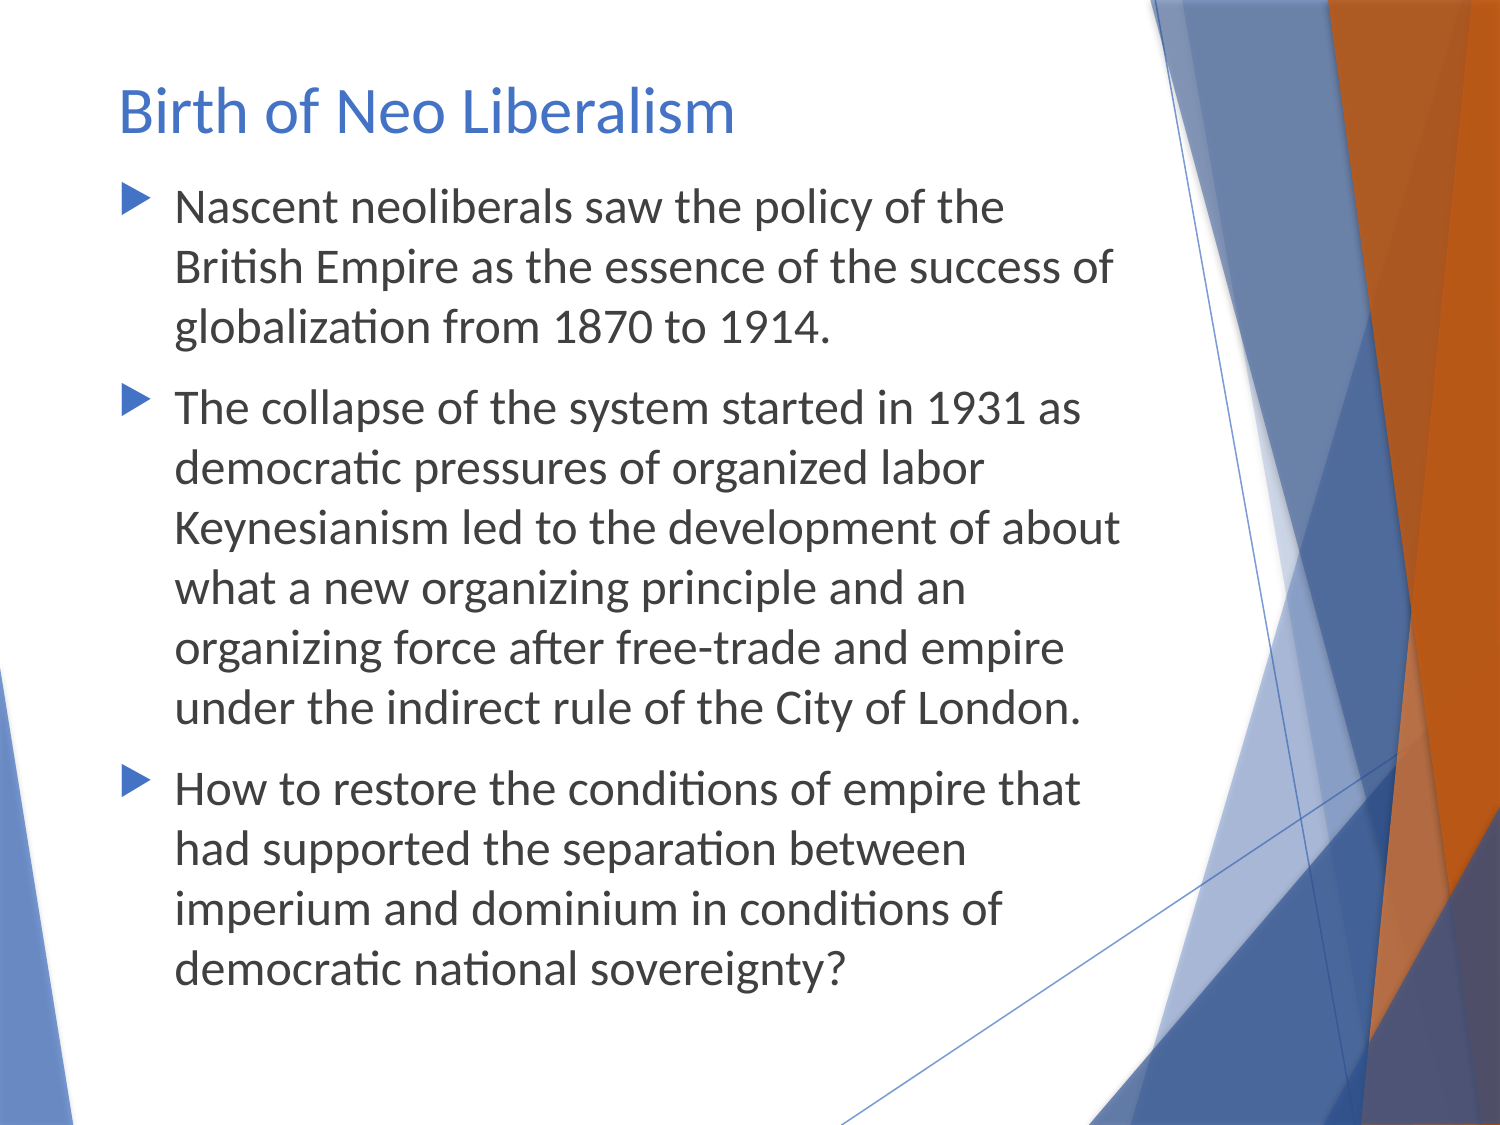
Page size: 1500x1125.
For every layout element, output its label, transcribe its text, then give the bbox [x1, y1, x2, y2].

title Birth of Neo Liberalism [103, 58, 1397, 155]
list Nascent neoliberals saw the policy of the British Empire as the essence of the success of globalization from 1870 to 1914. The collapse of the system started in 1931 as democratic pressures of organized labor Keynesianism led to the development of about what a new organizing principle and an organizing force after free-trade and empire under the indirect rule of the City of London. How to restore the conditions of empire that had supported the separation between imperium and dominium in conditions of democratic national sovereignty? [103, 166, 1156, 1014]
